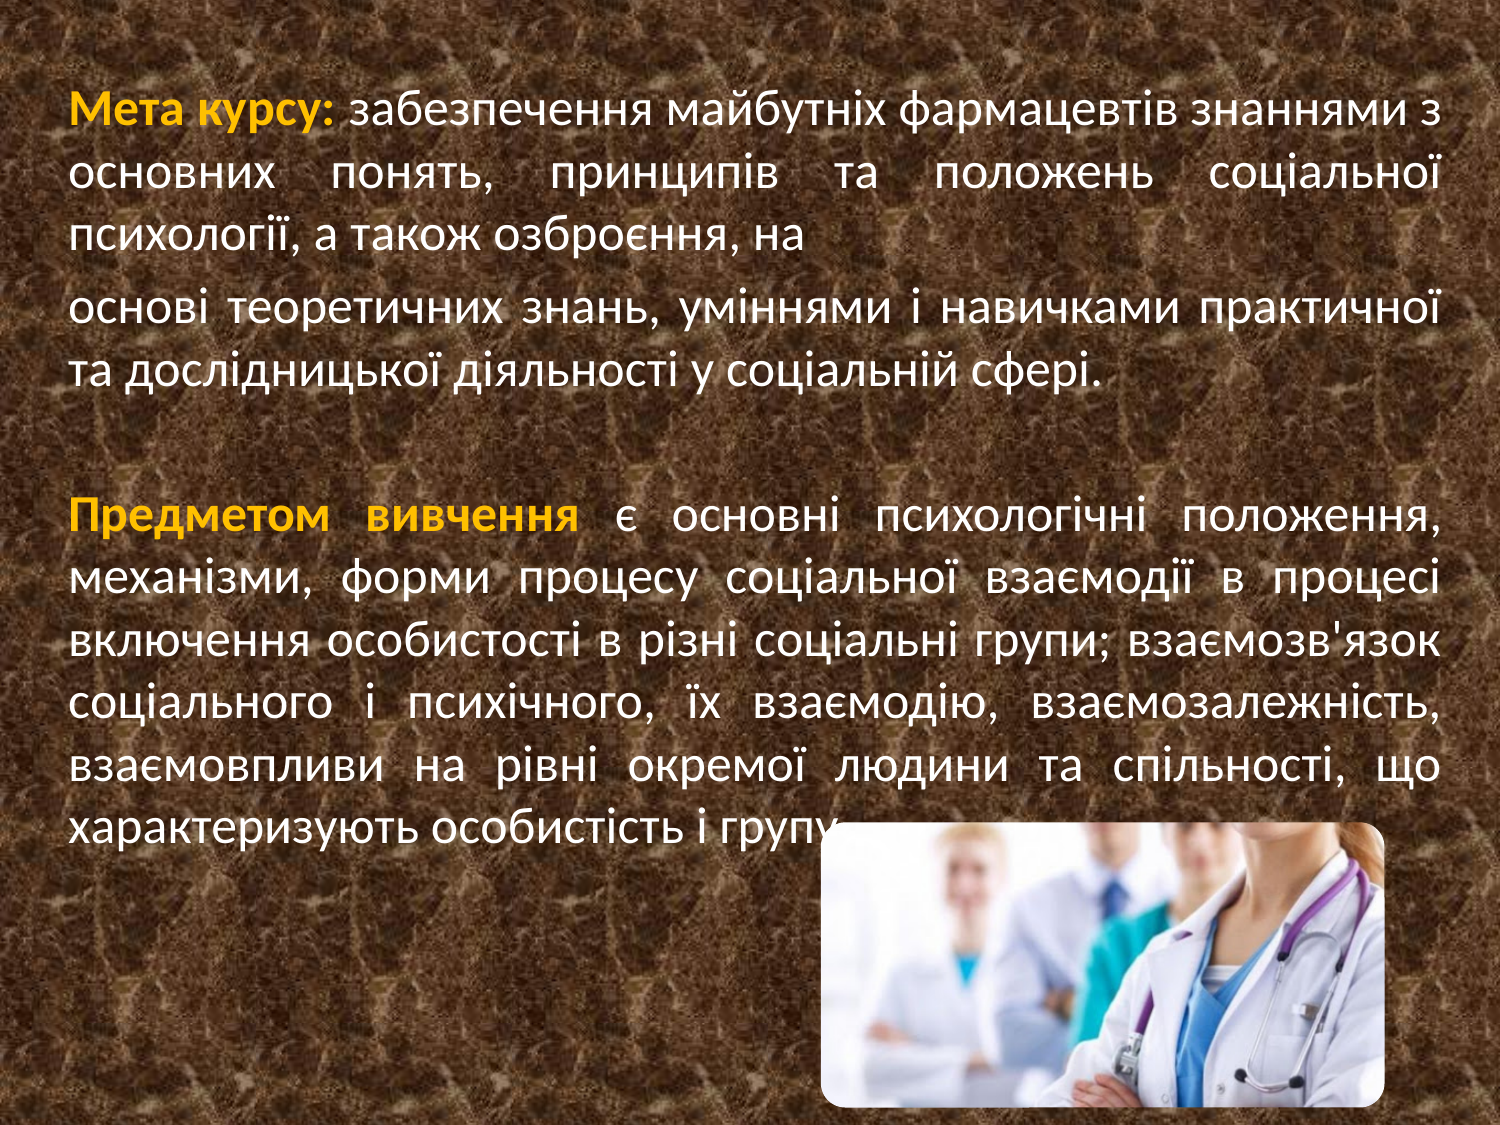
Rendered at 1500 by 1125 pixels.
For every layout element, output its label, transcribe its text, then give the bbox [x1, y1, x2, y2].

picture [0, 0, 1500, 1125]
list Мета курсу: забезпечення майбутніх фармацевтів знаннями з основних понять, принципів та положень соціальної психології, а також озброєння, на основі теоретичних знань, уміннями і навичками практичної та дослідницької діяльності у соціальній сфері. Предметом вивчення є основні психологічні положення, механізми, форми процесу соціальної взаємодії в процесі включення особистості в різні соціальні групи; взаємозв'язок соціального і психічного, їх взаємодію, взаємозалежність, взаємовпливи на рівні окремої людини та спільності, що характеризують особистість і групу [53, 66, 1459, 882]
